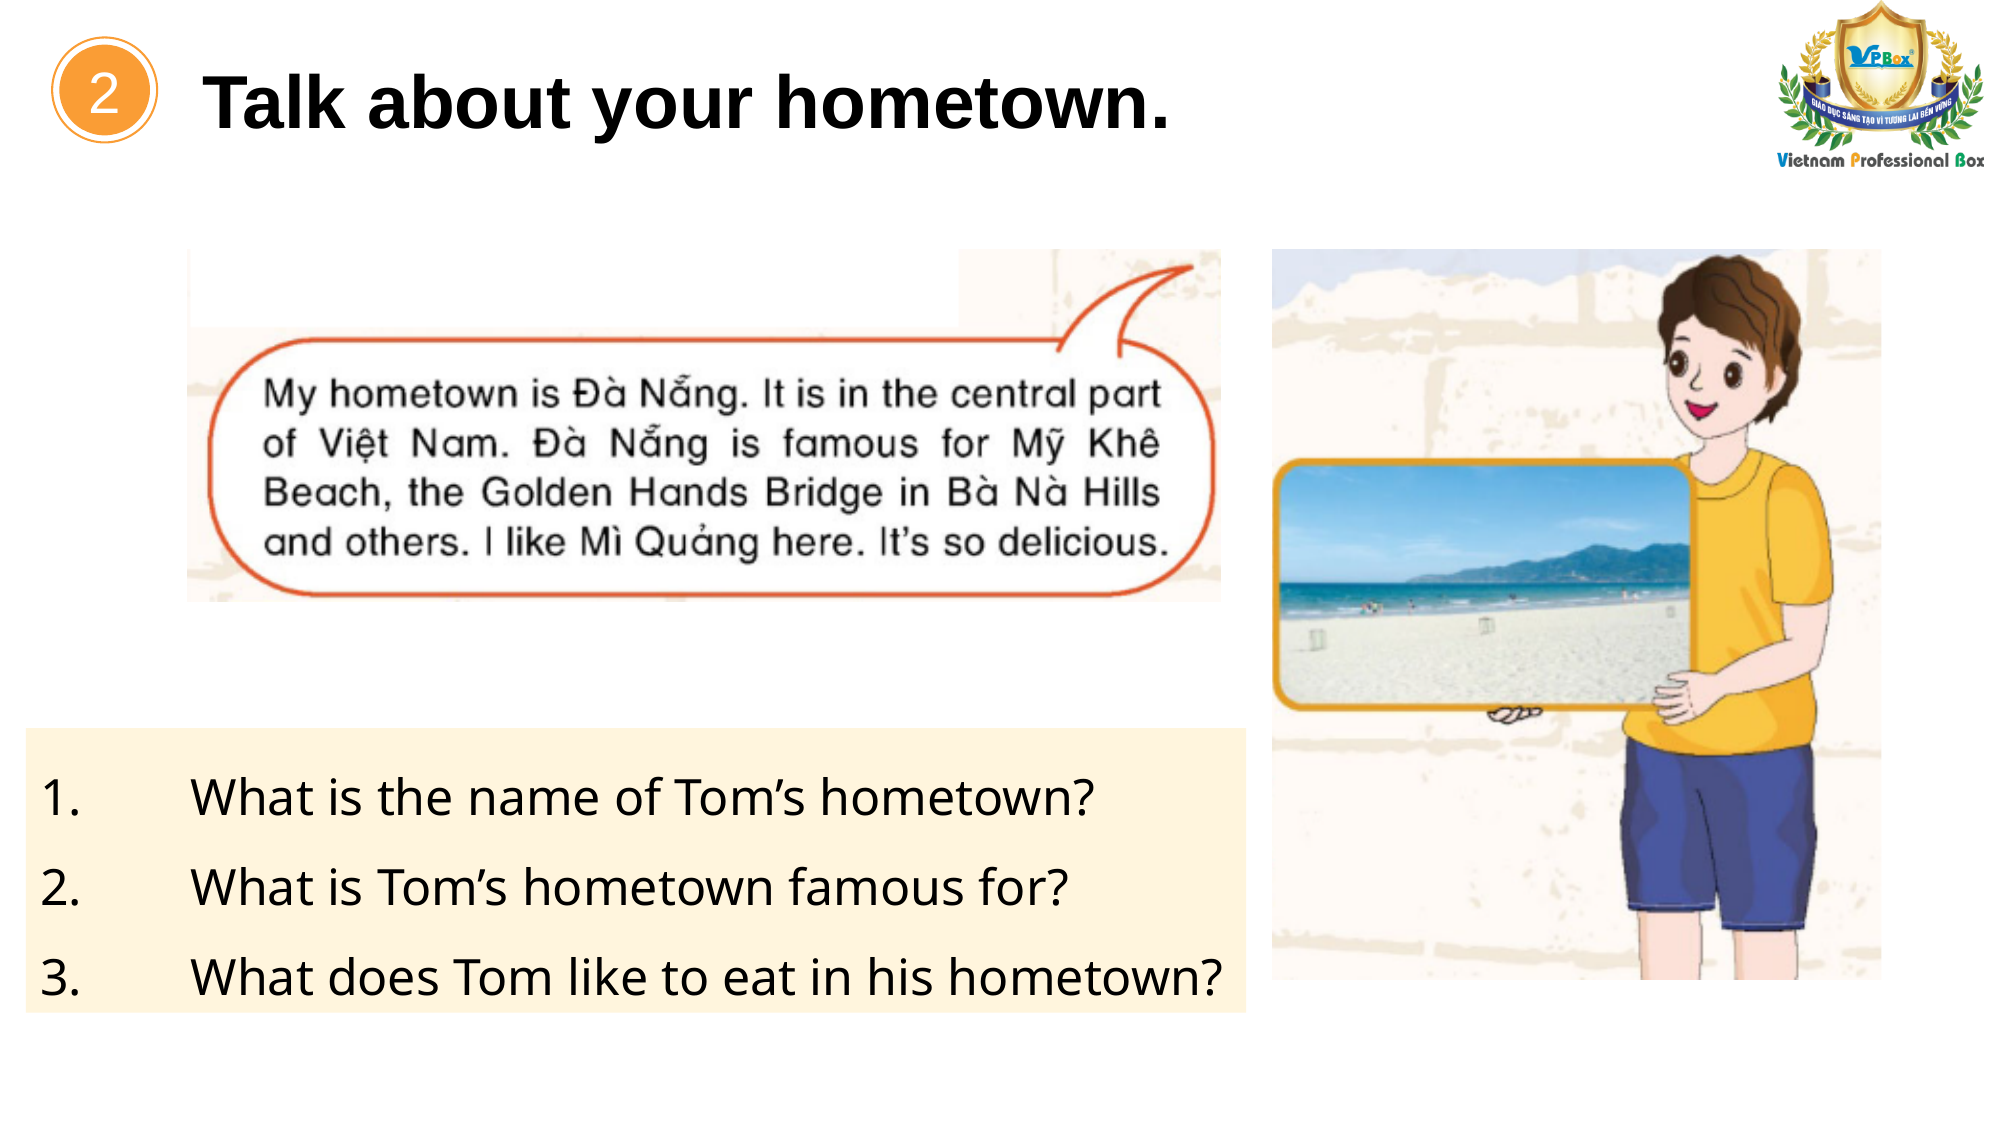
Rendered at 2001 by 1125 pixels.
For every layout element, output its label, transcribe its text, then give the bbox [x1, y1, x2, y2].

text_box Talk about your hometown. [187, 46, 1675, 152]
text_box 1. What is the name of Tom’s hometown? 2. What is Tom’s hometown famous for? 3. What does Tom like to eat in his hometown? [25, 728, 1247, 1013]
picture [187, 249, 1221, 602]
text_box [52, 37, 158, 143]
picture [1272, 249, 1882, 980]
picture [1776, 0, 1984, 167]
